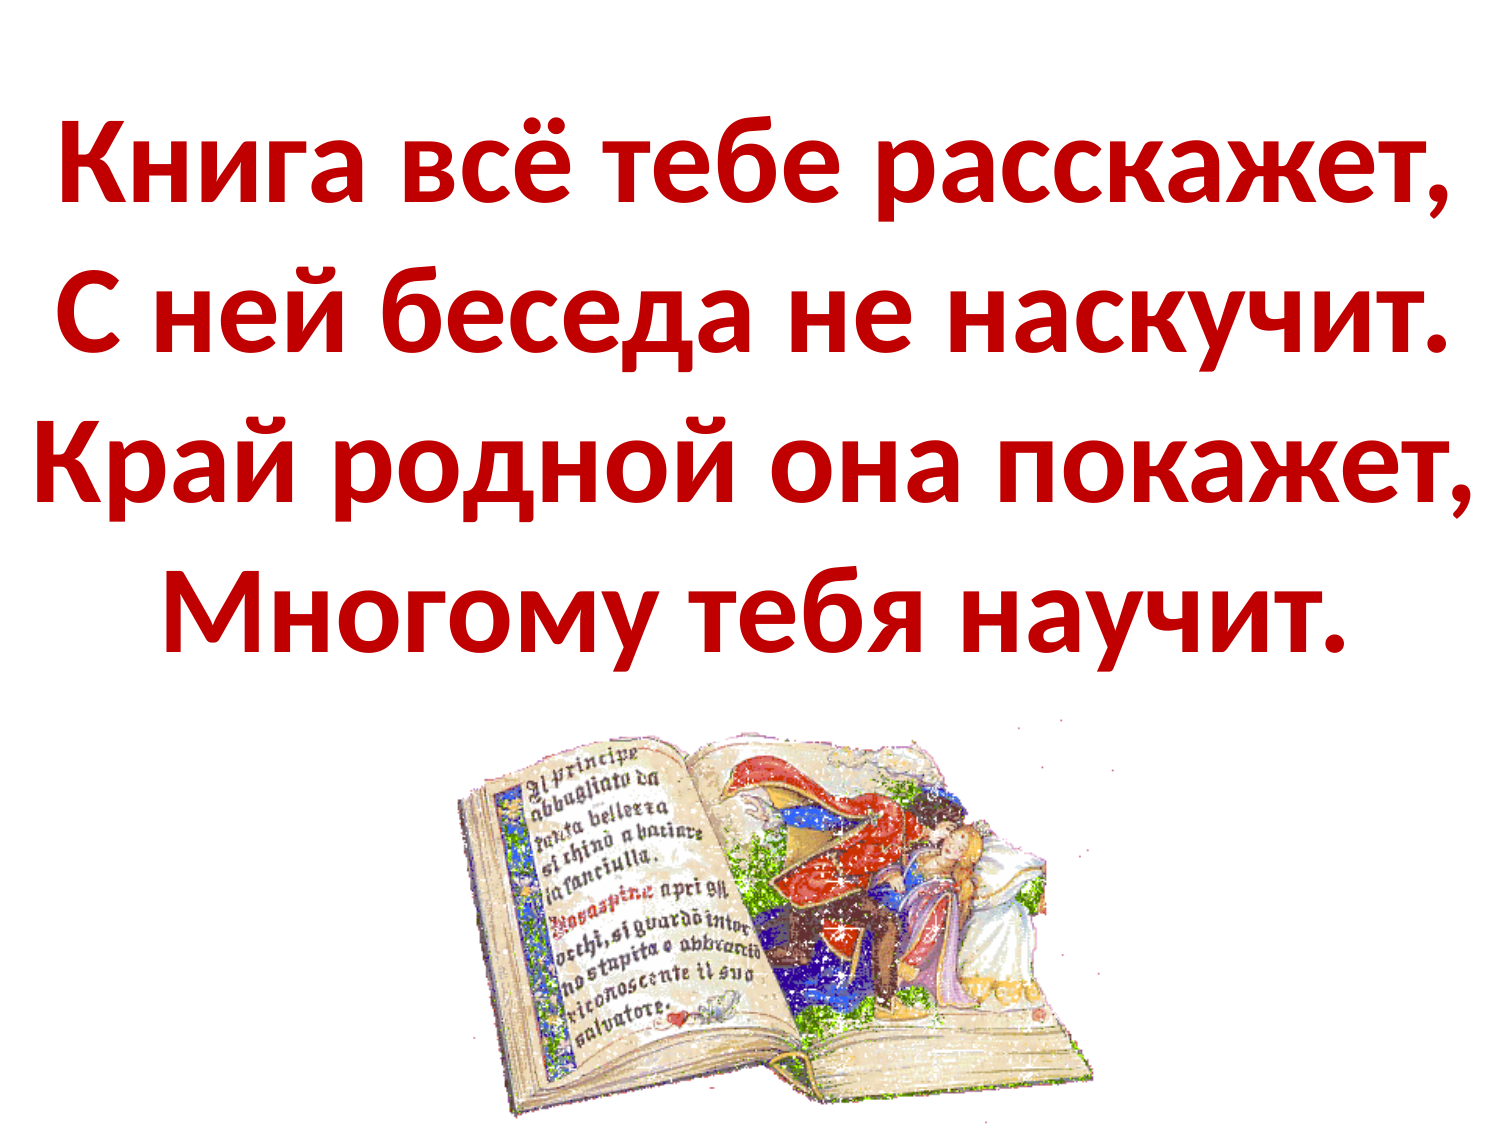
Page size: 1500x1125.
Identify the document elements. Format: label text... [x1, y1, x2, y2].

picture [433, 709, 1117, 1125]
text_box Книга всё тебе расскажет, С ней беседа не наскучит. Край родной она покажет, Многому тебя научит. [17, 70, 1494, 685]
